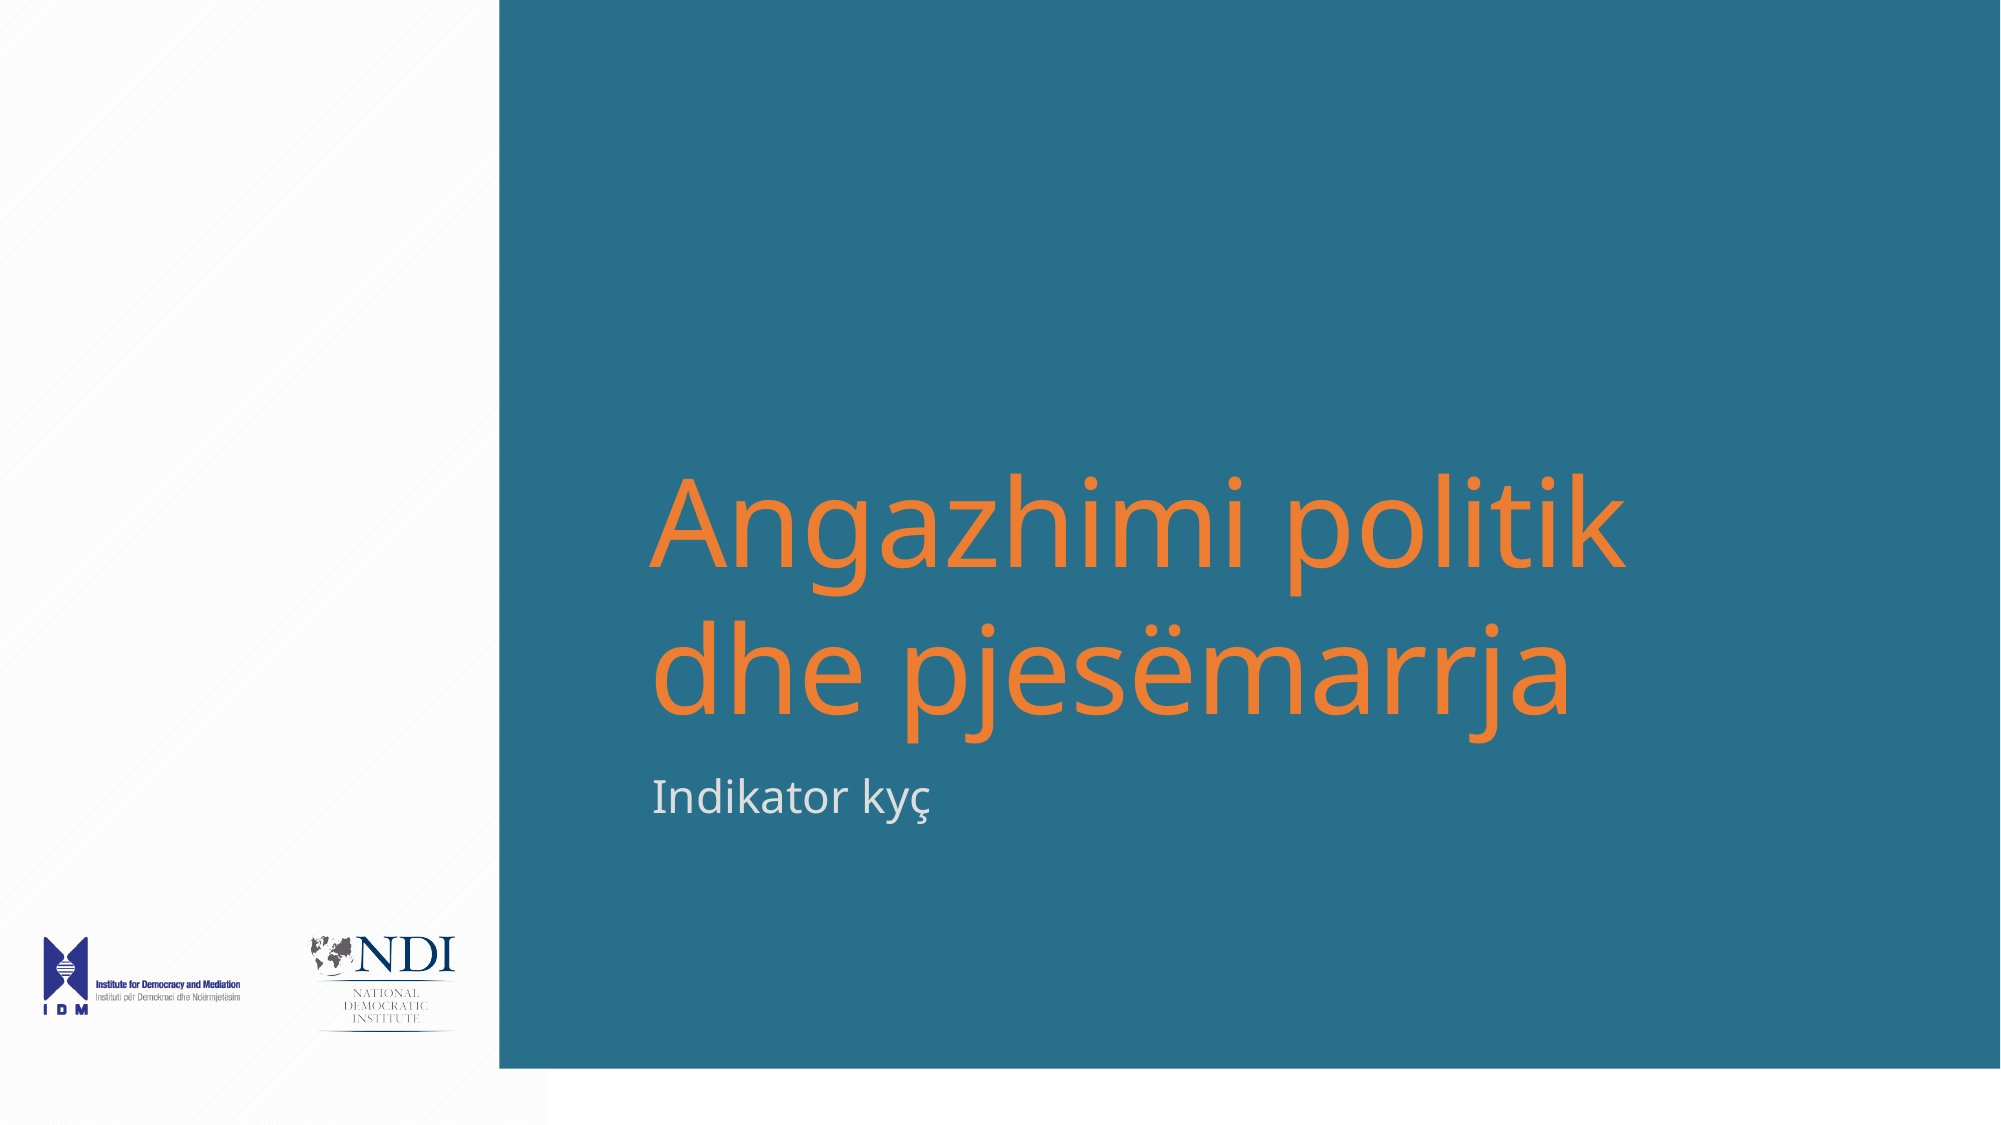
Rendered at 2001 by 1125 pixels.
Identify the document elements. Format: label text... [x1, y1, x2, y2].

picture [307, 928, 455, 1032]
list Indikator kyç [637, 766, 1838, 917]
picture [43, 936, 240, 1015]
title Angazhimi politik dhe pjesëmarrja [634, 213, 1835, 747]
